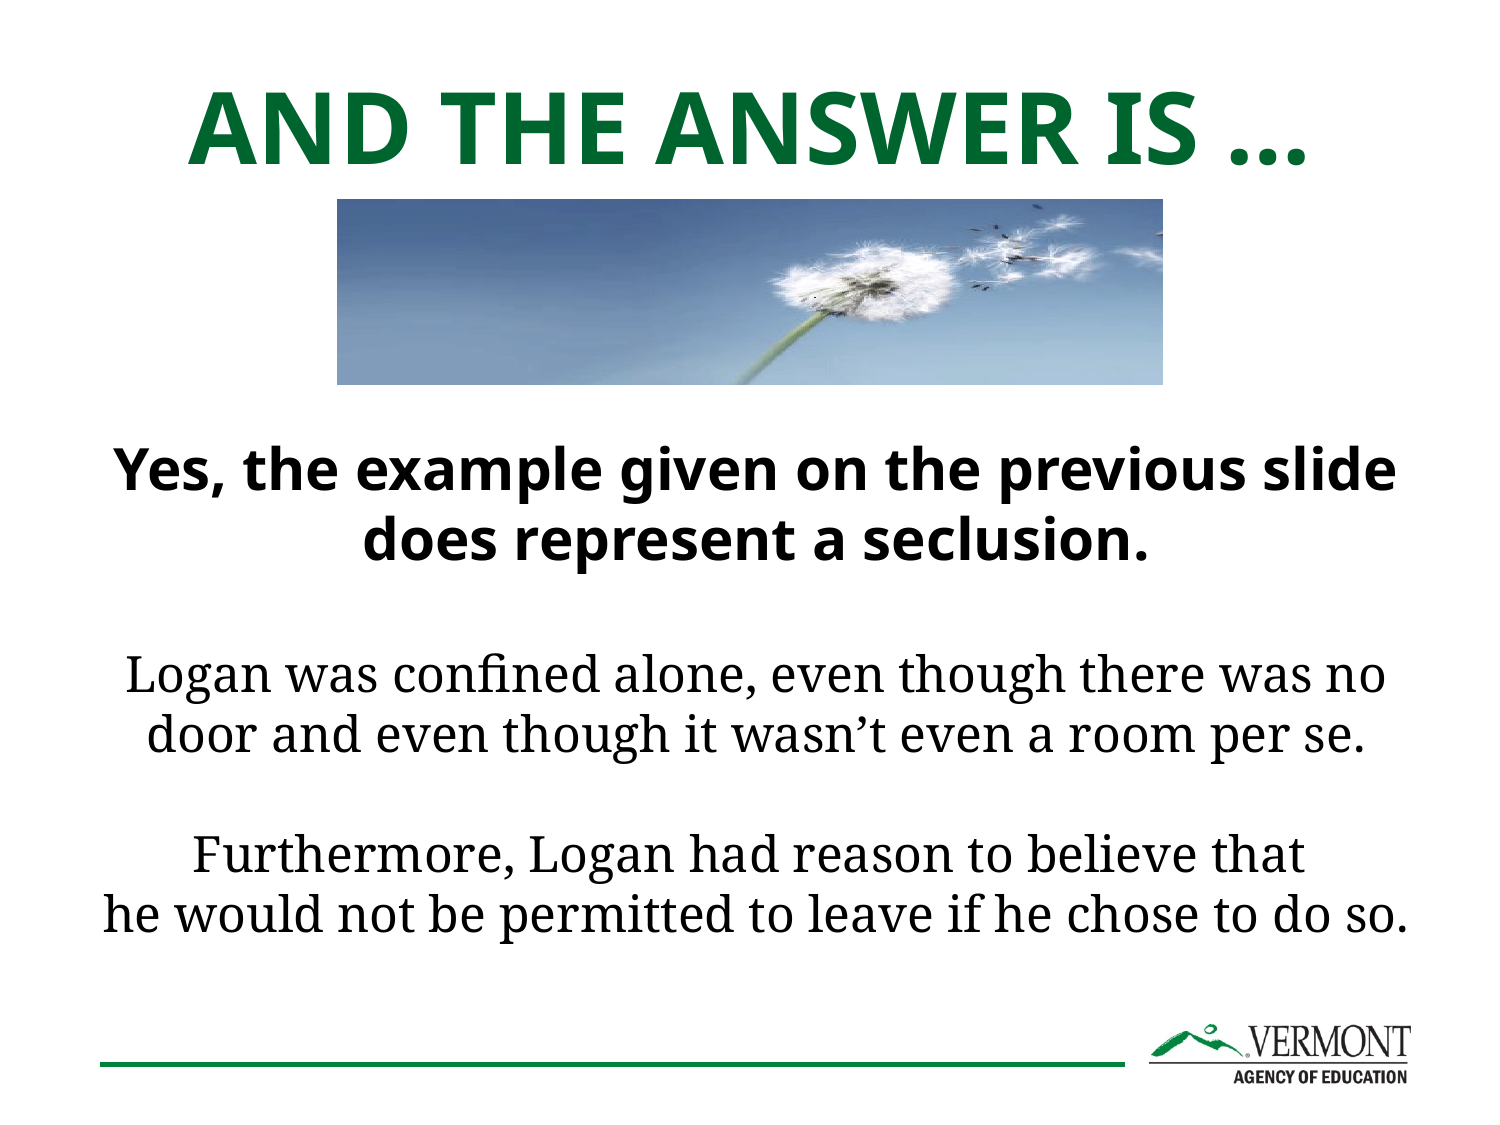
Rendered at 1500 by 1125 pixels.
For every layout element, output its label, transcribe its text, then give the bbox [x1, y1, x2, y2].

picture [1149, 1024, 1411, 1101]
picture [337, 199, 1163, 385]
title AND THE ANSWER IS … [75, 50, 1425, 200]
list Yes, the example given on the previous slide does represent a seclusion. Logan was confined alone, even though there was no door and even though it wasn’t even a room per se. Furthermore, Logan had reason to believe that he would not be permitted to leave if he chose to do so. [87, 425, 1425, 975]
